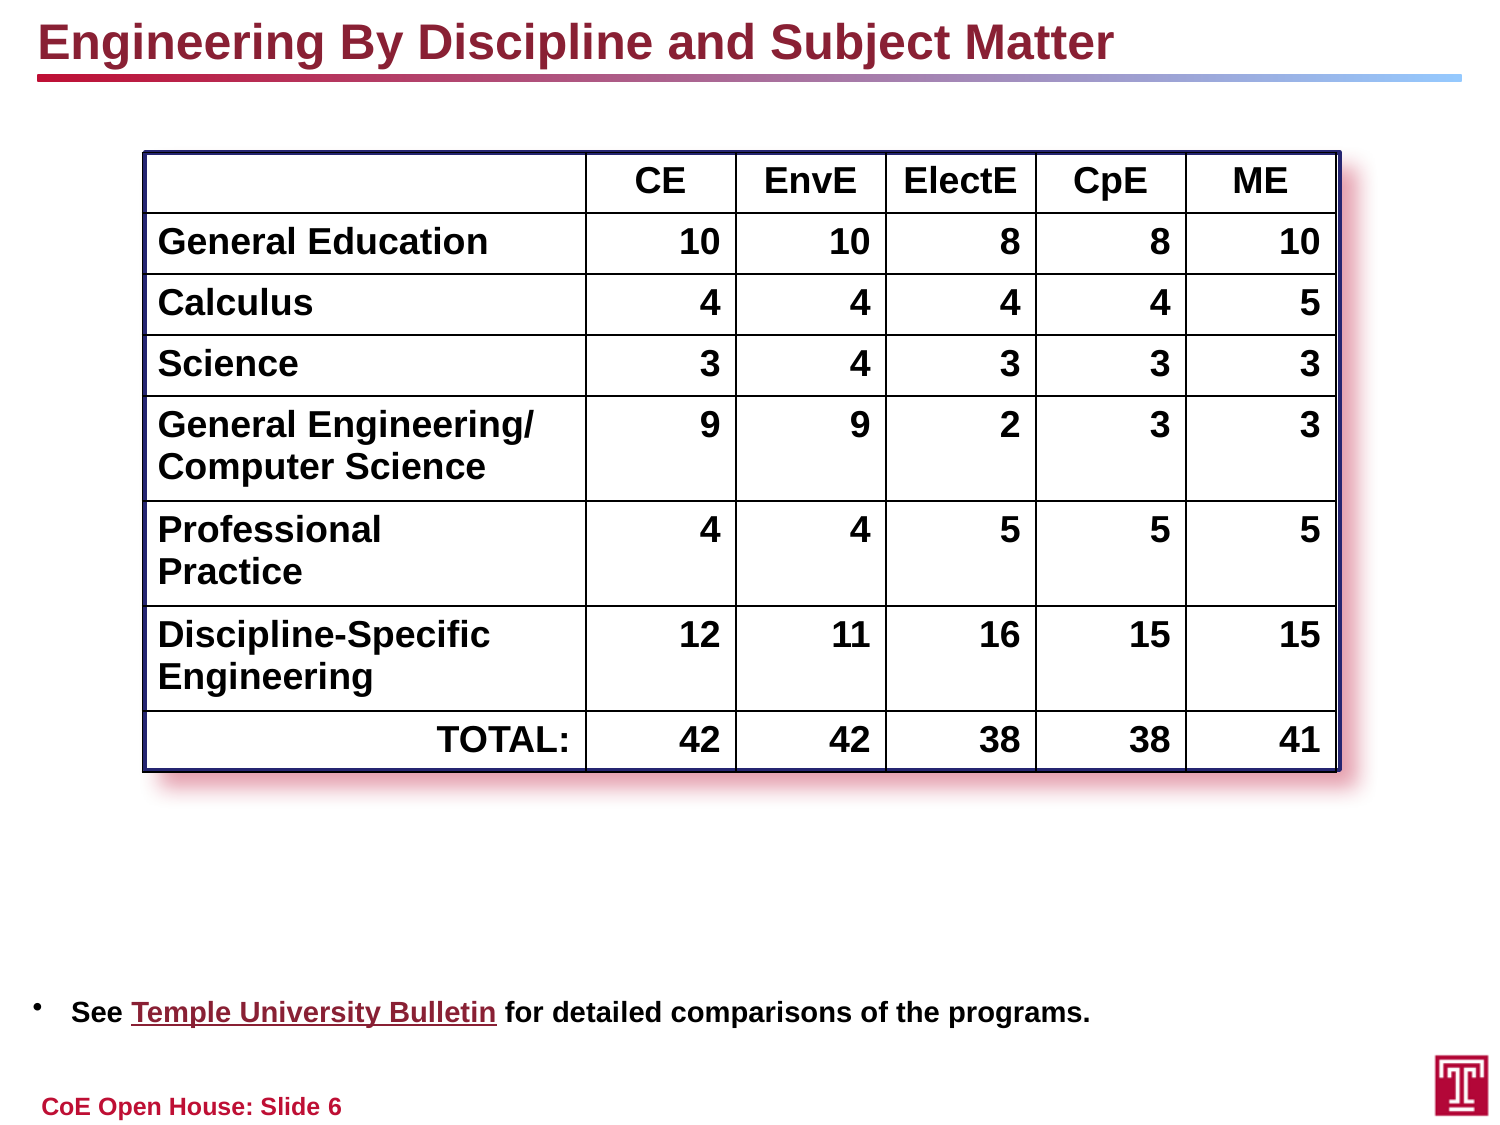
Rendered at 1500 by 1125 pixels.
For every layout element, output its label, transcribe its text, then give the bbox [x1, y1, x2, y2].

table_cell 10 [587, 214, 735, 273]
table_cell 10 [1187, 214, 1335, 273]
table_cell 5 [887, 502, 1035, 605]
table_cell 8 [1037, 214, 1185, 273]
table_cell Calculus [143, 275, 585, 334]
text_box Engineering By Discipline and Subject Matter [37, 9, 1460, 70]
table_cell 3 [1187, 336, 1335, 395]
table_header ElectE [887, 153, 1035, 212]
table_cell 15 [1037, 607, 1185, 710]
table_cell General Engineering/ Computer Science [143, 397, 585, 500]
table_header CE [587, 153, 735, 212]
table_cell 5 [1187, 275, 1335, 334]
table_cell 8 [887, 214, 1035, 273]
table_cell Professional Practice [143, 502, 585, 605]
table_cell 4 [587, 502, 735, 605]
table_cell Discipline-Specific Engineering [143, 607, 585, 710]
table_cell 4 [737, 275, 885, 334]
table_cell 3 [887, 336, 1035, 395]
table_cell 2 [887, 397, 1035, 500]
table_cell 3 [1037, 336, 1185, 395]
table_header [143, 153, 585, 212]
table_cell 42 [587, 712, 735, 771]
table_cell 4 [737, 336, 885, 395]
table_cell General Education [143, 214, 585, 273]
table_cell 4 [737, 502, 885, 605]
table_cell 9 [587, 397, 735, 500]
text_box [143, 150, 1342, 772]
table_cell 4 [587, 275, 735, 334]
table_cell 4 [887, 275, 1035, 334]
table_cell 3 [587, 336, 735, 395]
picture [1423, 1048, 1496, 1124]
table_cell TOTAL: [143, 712, 585, 771]
table_cell 15 [1187, 607, 1335, 710]
table_cell 3 [1037, 397, 1185, 500]
table_cell 5 [1187, 502, 1335, 605]
table_cell 11 [737, 607, 885, 710]
table_header CpE [1037, 153, 1185, 212]
table_cell 10 [737, 214, 885, 273]
table_cell 5 [1037, 502, 1185, 605]
table_cell 9 [737, 397, 885, 500]
table_cell 42 [737, 712, 885, 771]
table_cell 3 [1187, 397, 1335, 500]
table_header EnvE [737, 153, 885, 212]
table_cell 41 [1187, 712, 1335, 771]
table_cell 12 [587, 607, 735, 710]
table_cell Science [143, 336, 585, 395]
table_header ME [1187, 153, 1335, 212]
text_box See Temple University Bulletin for detailed comparisons of the programs. [32, 993, 1458, 1029]
table_cell 38 [1037, 712, 1185, 771]
table_cell 16 [887, 607, 1035, 710]
table_cell 38 [887, 712, 1035, 771]
table_cell 4 [1037, 275, 1185, 334]
